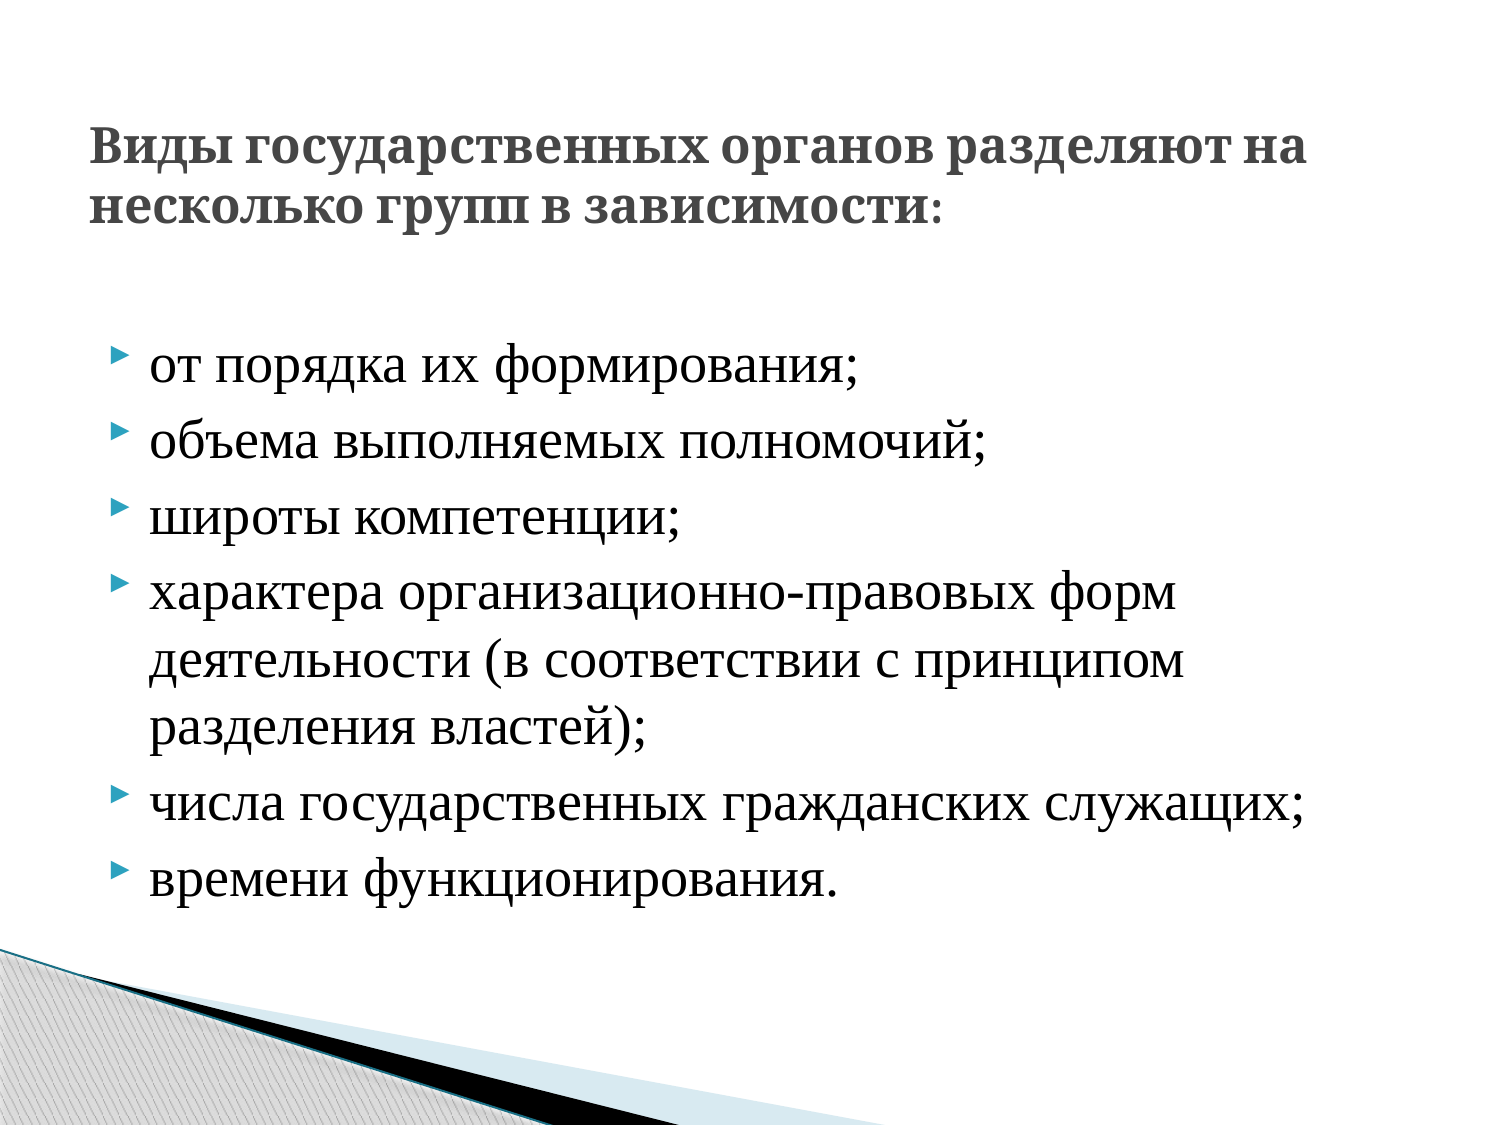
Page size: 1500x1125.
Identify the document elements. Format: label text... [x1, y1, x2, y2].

list от порядка их формирования; объема выполняемых полномочий; широты компетенции; характера организационно-правовых форм деятельности (в соответствии с принципом разделения властей); числа государственных гражданских служащих; времени функционирования. [75, 303, 1425, 986]
title Виды государственных органов разделяют на несколько групп в зависимости: [75, 45, 1425, 303]
